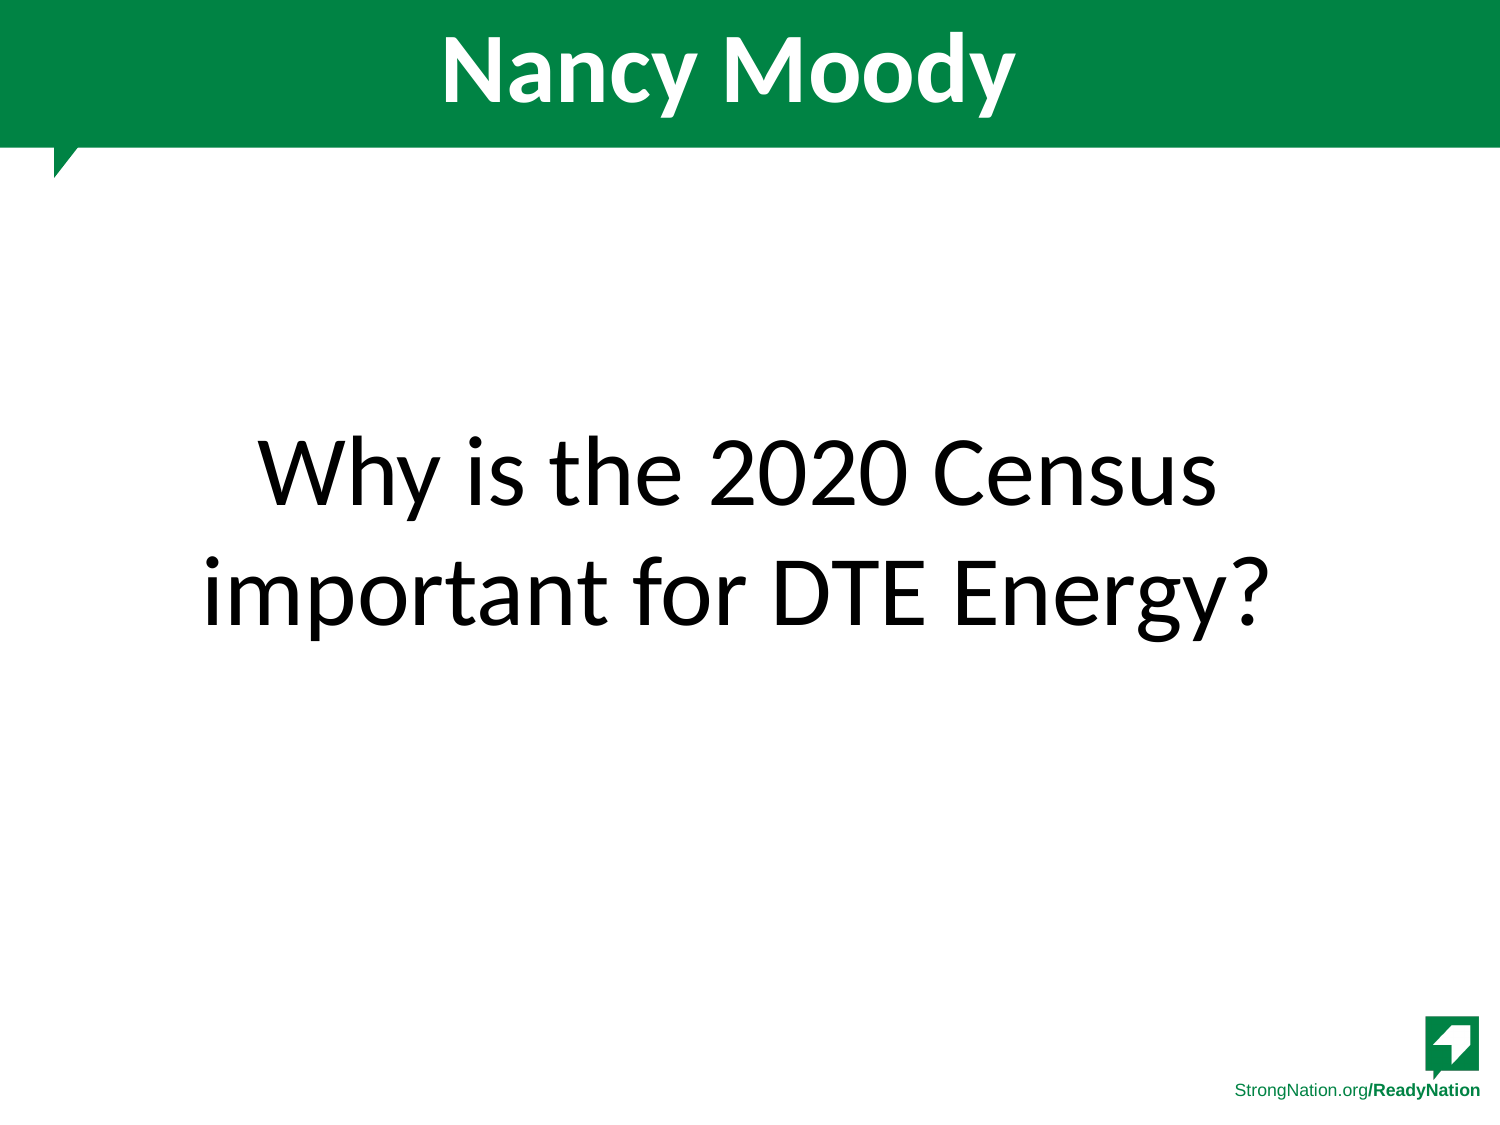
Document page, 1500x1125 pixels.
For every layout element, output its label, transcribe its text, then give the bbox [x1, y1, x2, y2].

title Nancy Moody [54, 0, 1404, 148]
list Why is the 2020 Census important for DTE Energy? [54, 203, 1419, 986]
picture [1420, 1012, 1483, 1083]
